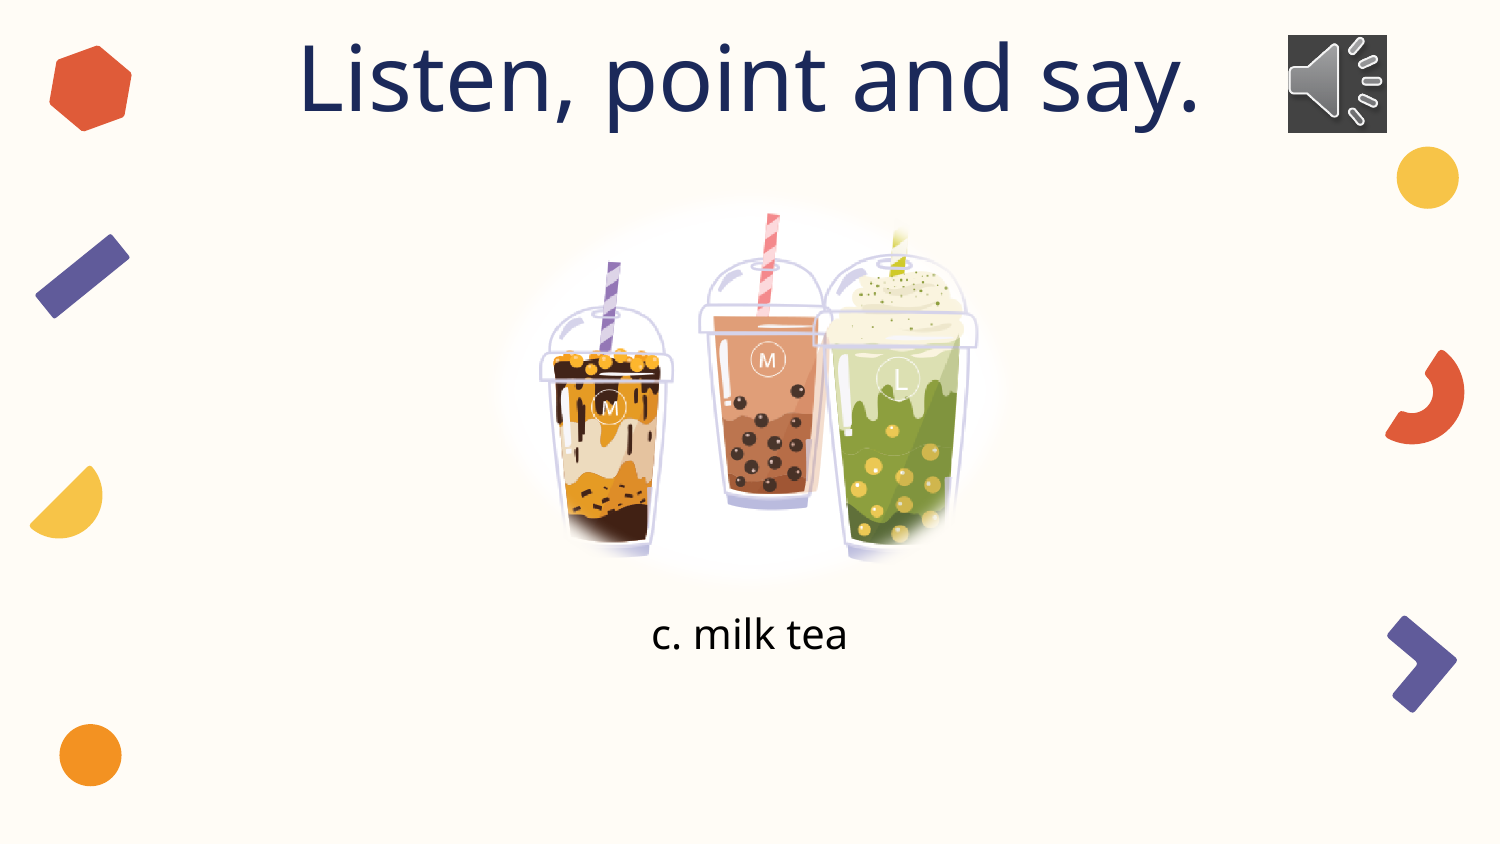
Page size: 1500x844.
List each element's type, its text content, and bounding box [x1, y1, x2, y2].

title Listen, point and say. [268, 0, 1232, 181]
picture [477, 179, 1023, 601]
text_box c. milk tea [636, 610, 864, 666]
picture [1287, 33, 1389, 135]
